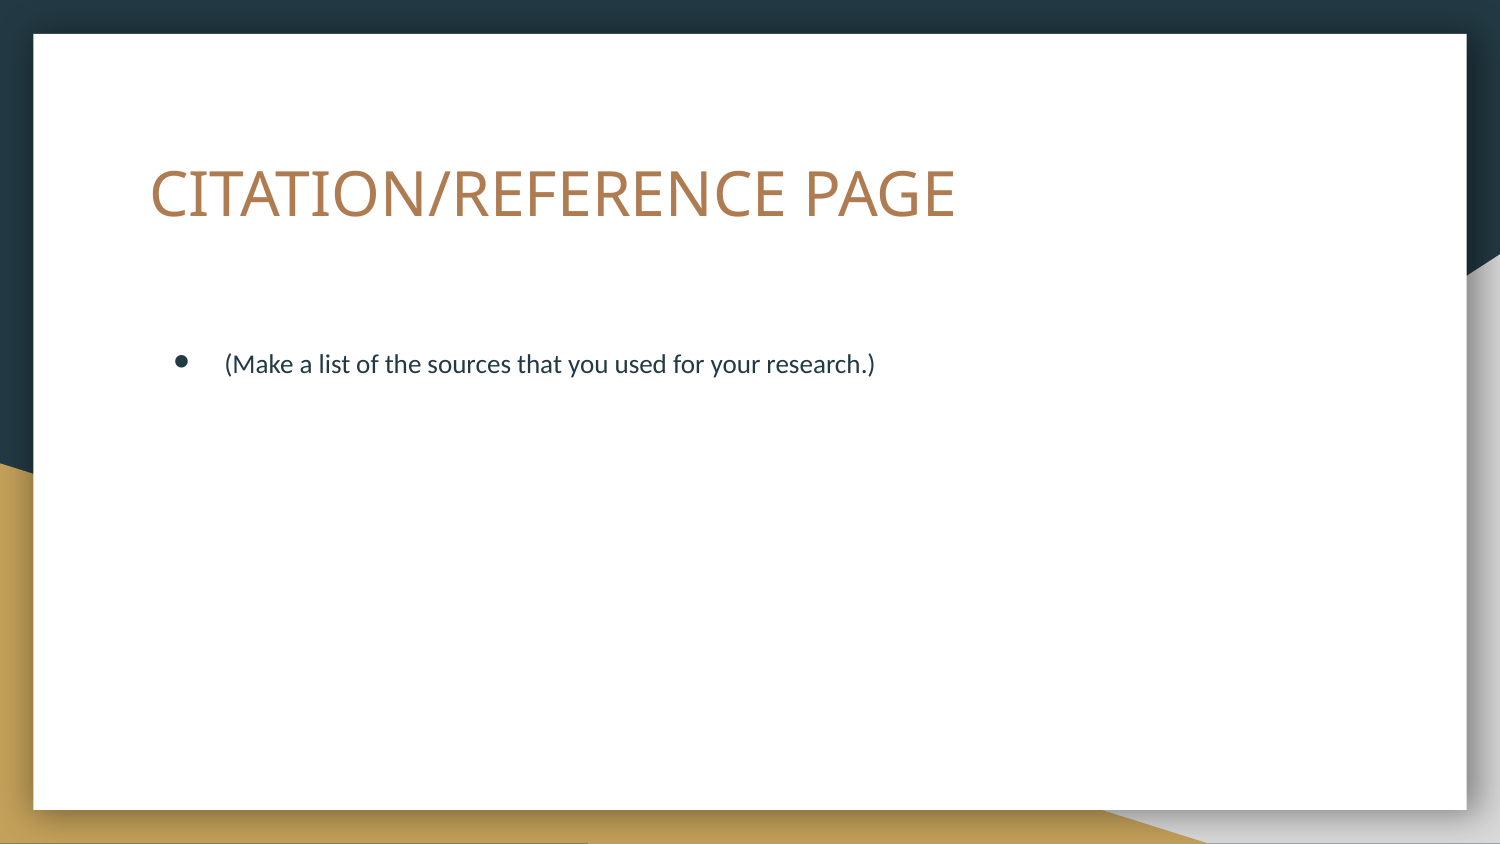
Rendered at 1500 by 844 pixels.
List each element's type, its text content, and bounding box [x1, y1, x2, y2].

title CITATION/REFERENCE PAGE [134, 138, 1366, 296]
list (Make a list of the sources that you used for your research.) [134, 326, 1366, 729]
